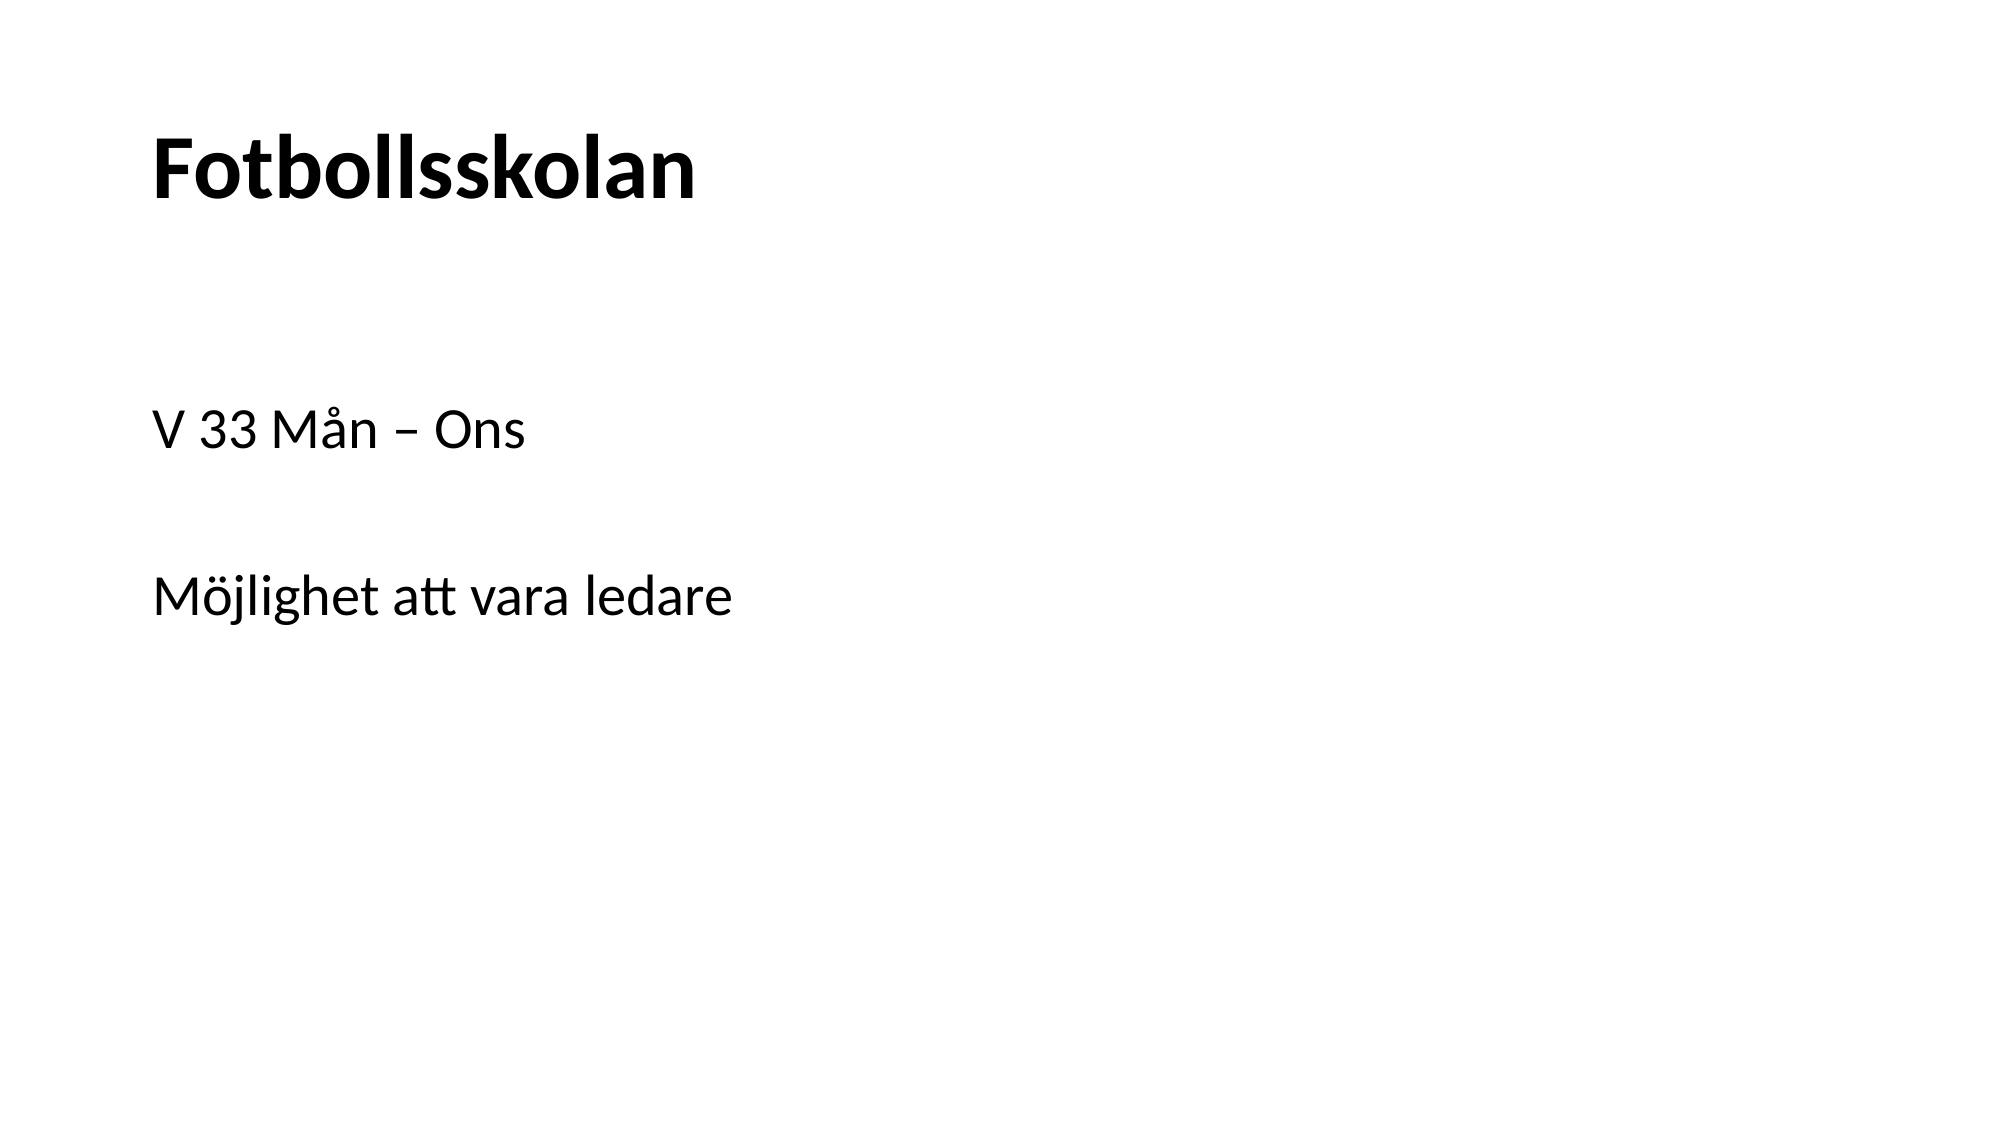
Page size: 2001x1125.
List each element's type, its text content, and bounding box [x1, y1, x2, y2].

list V 33 Mån – Ons Möjlighet att vara ledare [137, 299, 1863, 1014]
title Fotbollsskolan [137, 59, 1863, 278]
